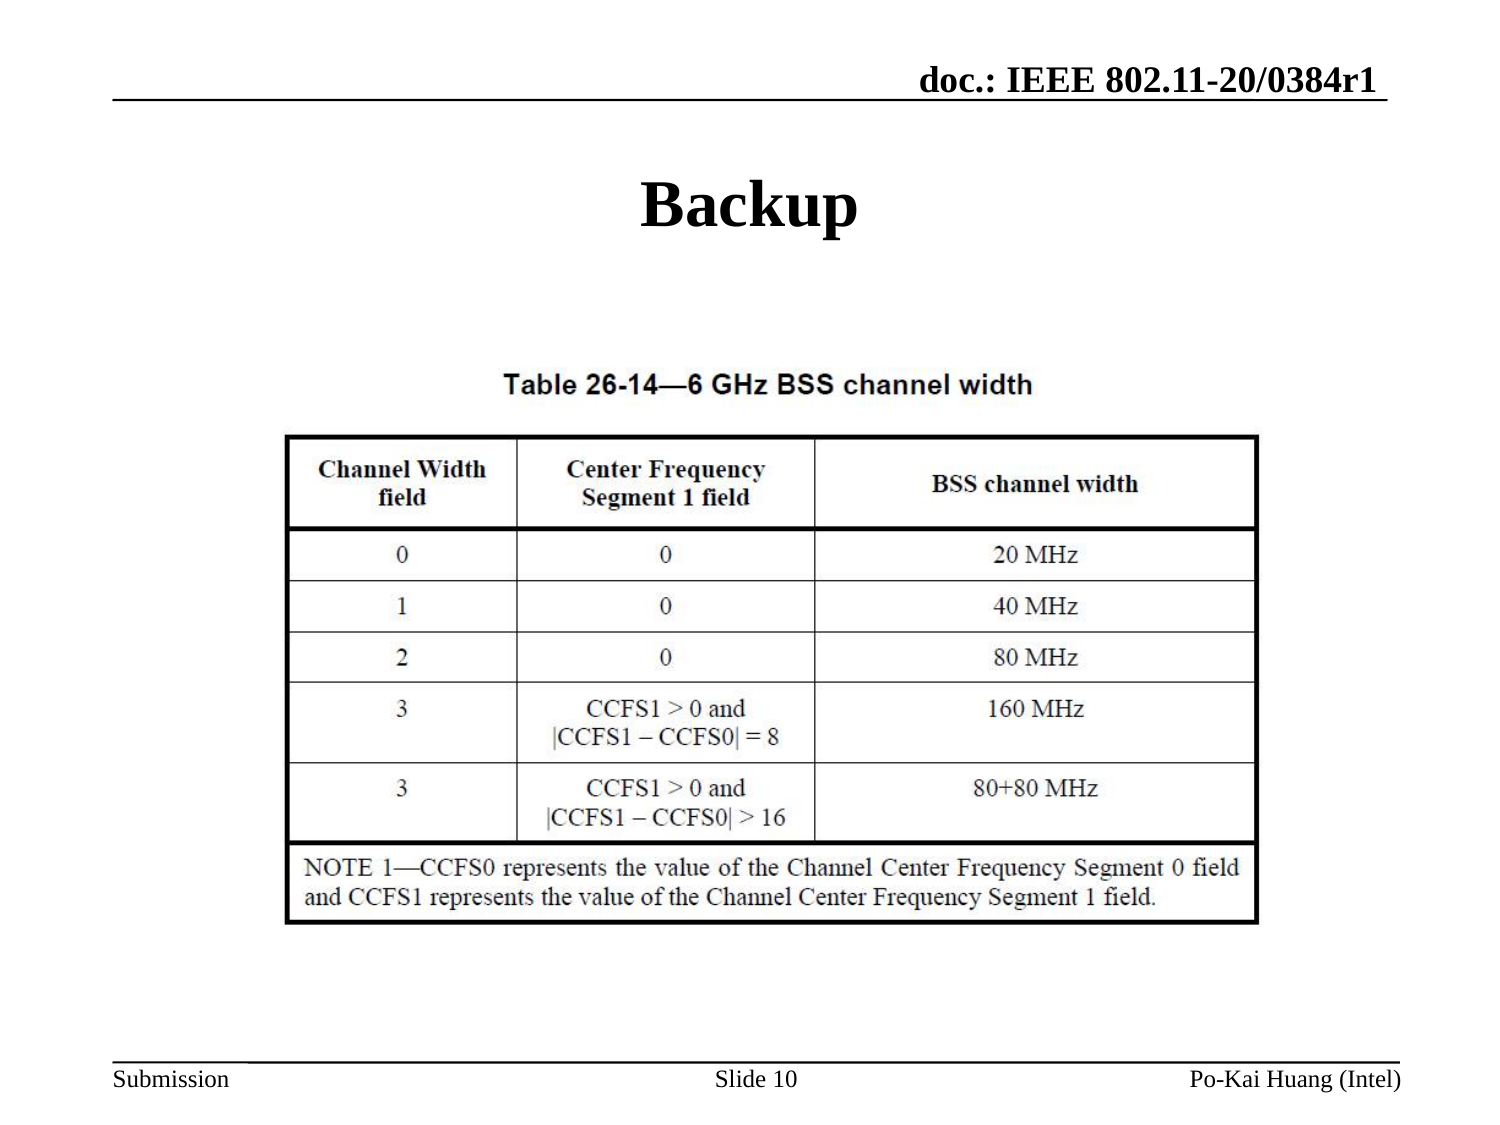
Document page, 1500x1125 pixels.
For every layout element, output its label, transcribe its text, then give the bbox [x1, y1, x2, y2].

picture [253, 348, 1291, 948]
title Backup [112, 112, 1388, 288]
footer Po-Kai Huang (Intel) [1186, 1061, 1402, 1093]
slide_number Slide 10 [712, 1061, 800, 1093]
